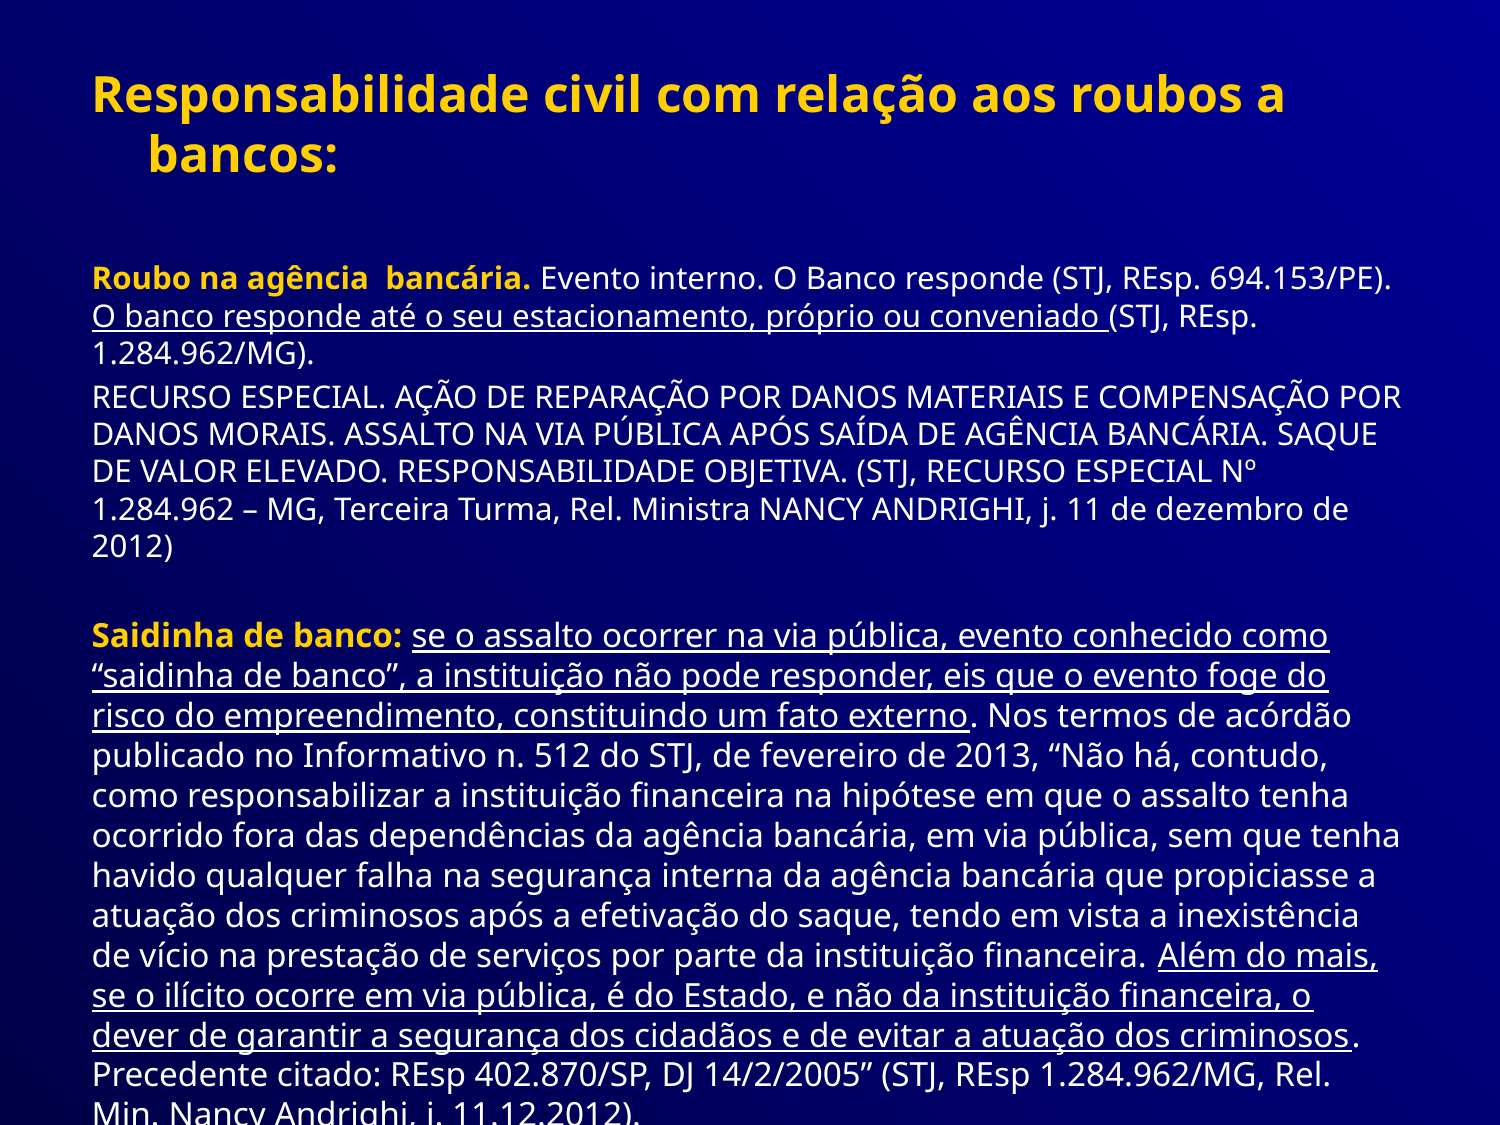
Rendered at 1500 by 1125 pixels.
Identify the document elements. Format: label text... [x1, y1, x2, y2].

list Responsabilidade civil com relação aos roubos a bancos: Roubo na agência bancária. Evento interno. O Banco responde (STJ, REsp. 694.153/PE). O banco responde até o seu estacionamento, próprio ou conveniado (STJ, REsp. 1.284.962/MG). RECURSO ESPECIAL. AÇÃO DE REPARAÇÃO POR DANOS MATERIAIS E COMPENSAÇÃO POR DANOS MORAIS. ASSALTO NA VIA PÚBLICA APÓS SAÍDA DE AGÊNCIA BANCÁRIA. SAQUE DE VALOR ELEVADO. RESPONSABILIDADE OBJETIVA. (STJ, RECURSO ESPECIAL Nº 1.284.962 – MG, Terceira Turma, Rel. Ministra NANCY ANDRIGHI, j. 11 de dezembro de 2012) Saidinha de banco: se o assalto ocorrer na via pública, evento conhecido como “saidinha de banco”, a instituição não pode responder, eis que o evento foge do risco do empreendimento, constituindo um fato externo. Nos termos de acórdão publicado no Informativo n. 512 do STJ, de fevereiro de 2013, “Não há, contudo, como responsabilizar a instituição financeira na hipótese em que o assalto tenha ocorrido fora das dependências da agência bancária, em via pública, sem que tenha havido qualquer falha na segurança interna da agência bancária que propiciasse a atuação dos criminosos após a efetivação do saque, tendo em vista a inexistência de vício na prestação de serviços por parte da instituição financeira. Além do mais, se o ilícito ocorre em via pública, é do Estado, e não da instituição financeira, o dever de garantir a segurança dos cidadãos e de evitar a atuação dos criminosos. Precedente citado: REsp 402.870/SP, DJ 14/2/2005” (STJ, REsp 1.284.962/MG, Rel. Min. Nancy Andrighi, j. 11.12.2012). [76, 54, 1423, 1030]
